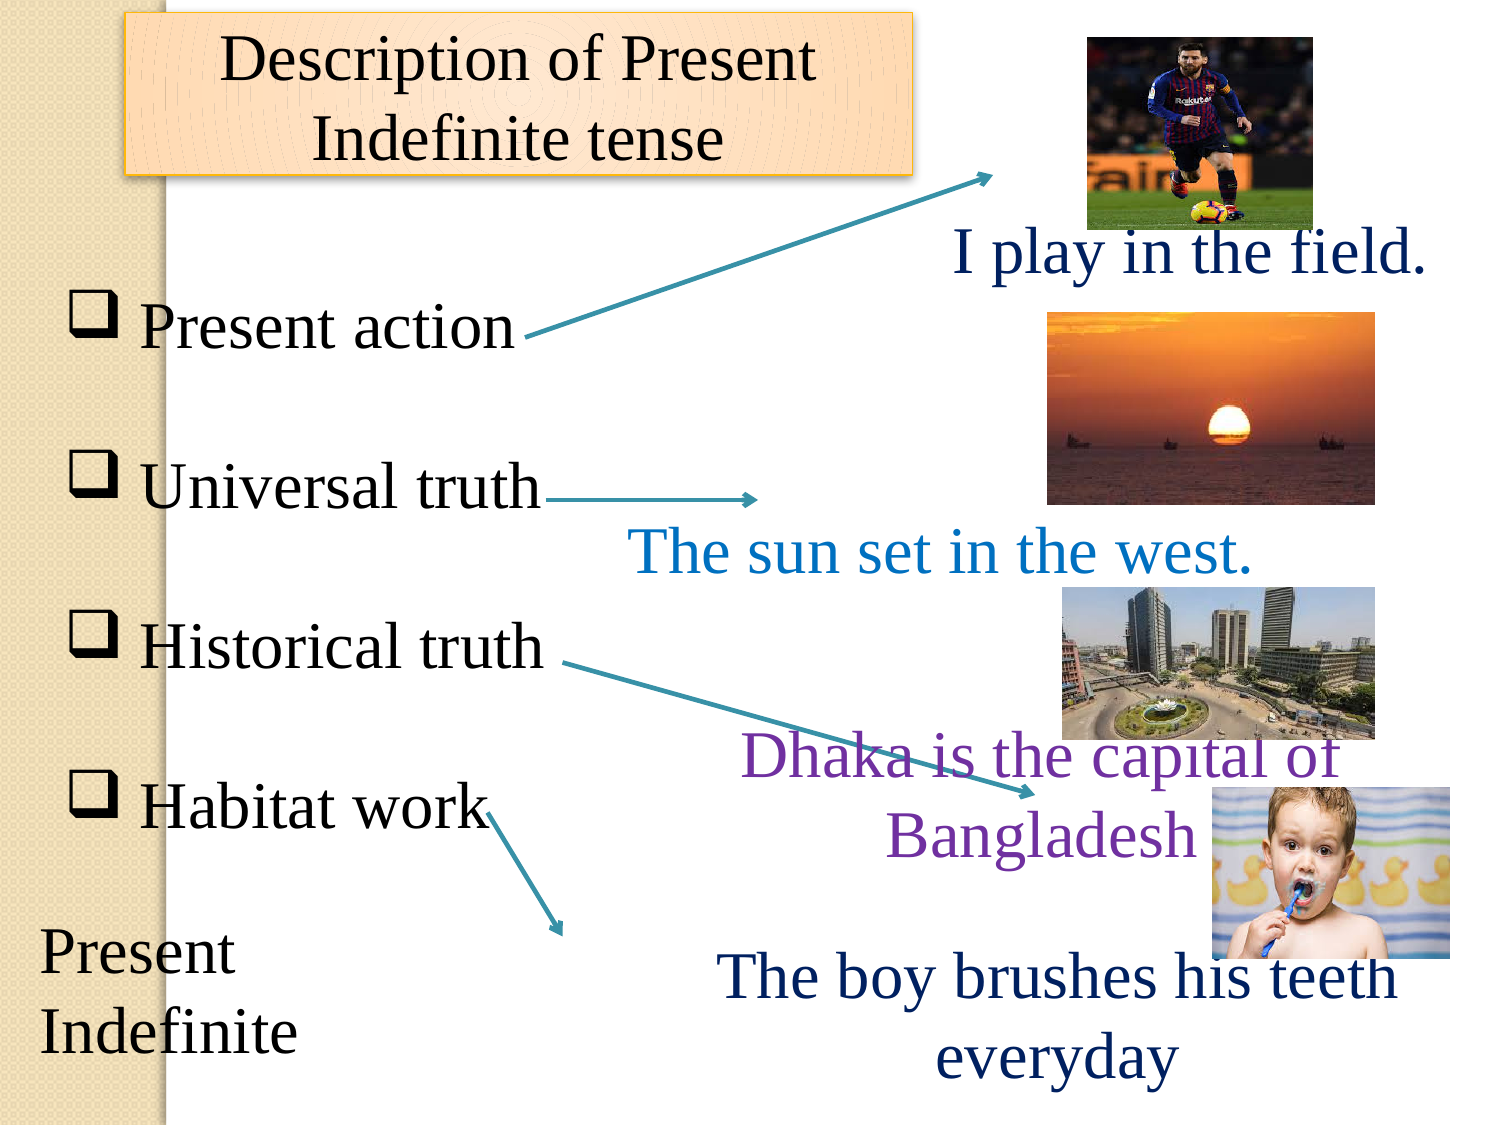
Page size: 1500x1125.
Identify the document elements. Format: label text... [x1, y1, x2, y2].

picture [1047, 312, 1376, 506]
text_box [487, 812, 563, 937]
text_box Dhaka is the capital of Bangladesh [599, 703, 1484, 878]
text_box The boy brushes his teeth everyday [616, 924, 1500, 1100]
text_box Present action Universal truth Historical truth Habitat work [49, 274, 563, 930]
picture [1212, 787, 1451, 960]
text_box Description of Present Indefinite tense [124, 12, 913, 176]
picture [1062, 587, 1376, 741]
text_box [524, 174, 994, 338]
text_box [562, 662, 1036, 796]
text_box Present Indefinite [24, 899, 350, 1075]
picture [1087, 37, 1313, 230]
text_box I play in the field. [1000, 199, 1488, 295]
text_box The sun set in the west. [612, 499, 1496, 595]
